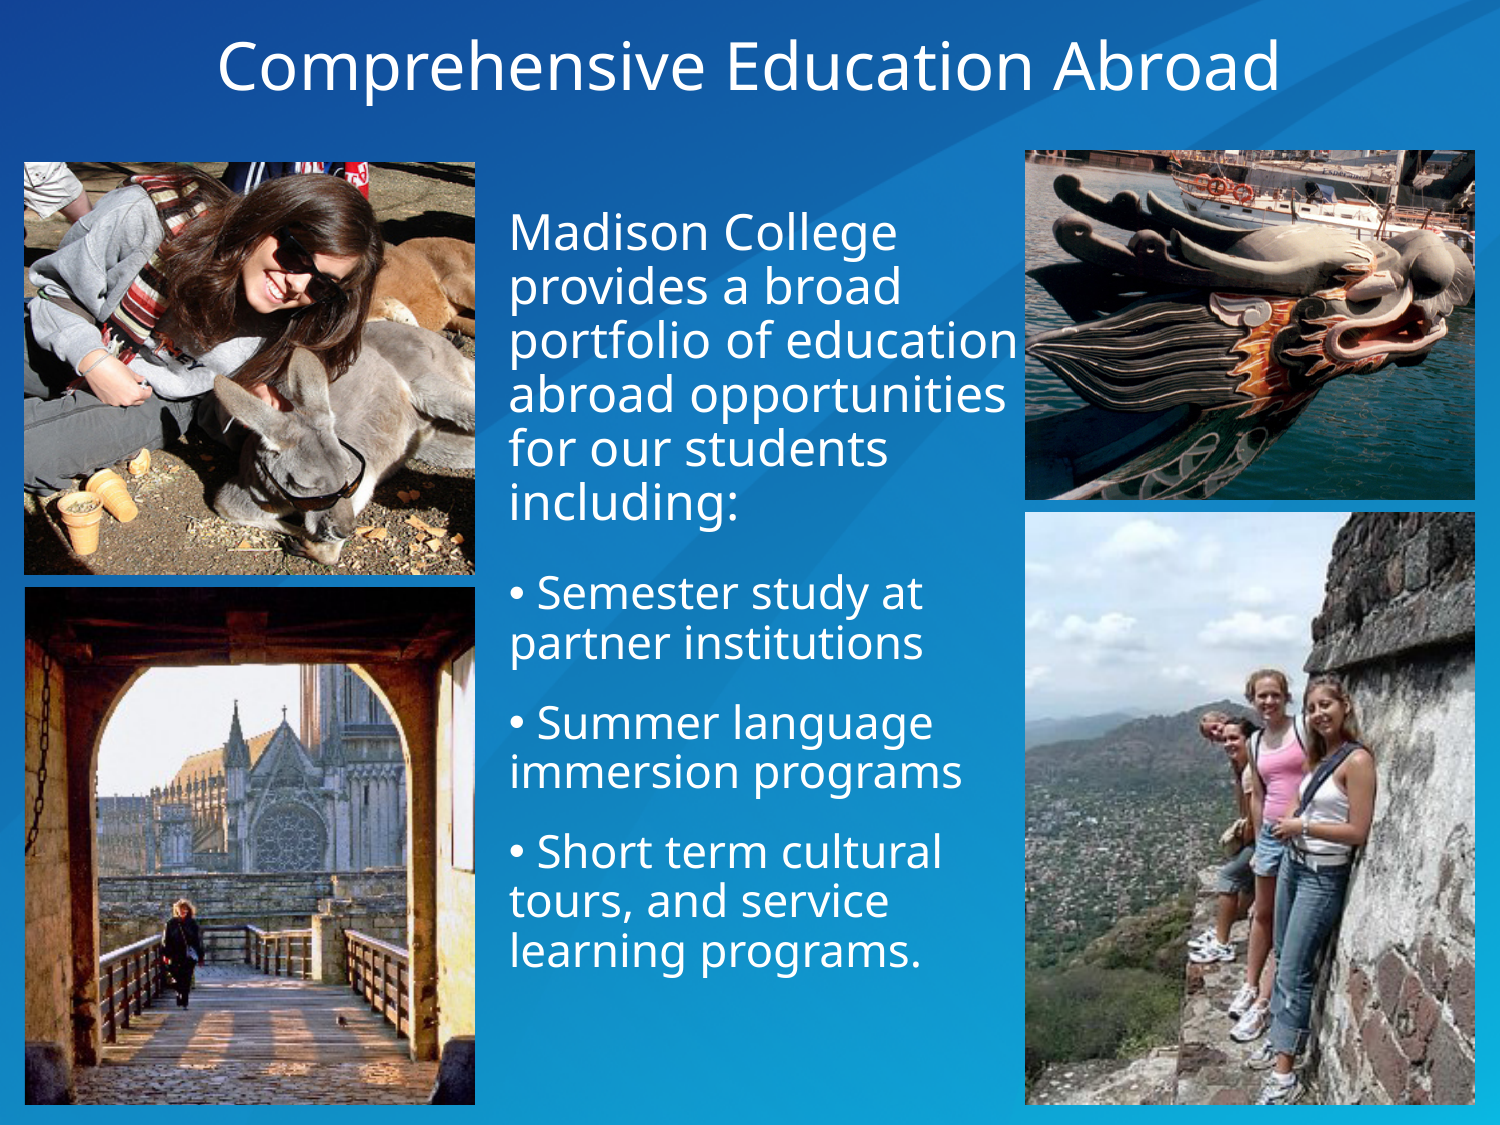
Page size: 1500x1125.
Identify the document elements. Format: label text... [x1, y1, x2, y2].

picture [0, 0, 1500, 1125]
title Comprehensive Education Abroad [75, 45, 1425, 163]
list Madison College provides a broad portfolio of education abroad opportunities for our students including: Semester study at partner institutions Summer language immersion programs Short term cultural tours, and service learning programs. [437, 200, 1038, 1125]
